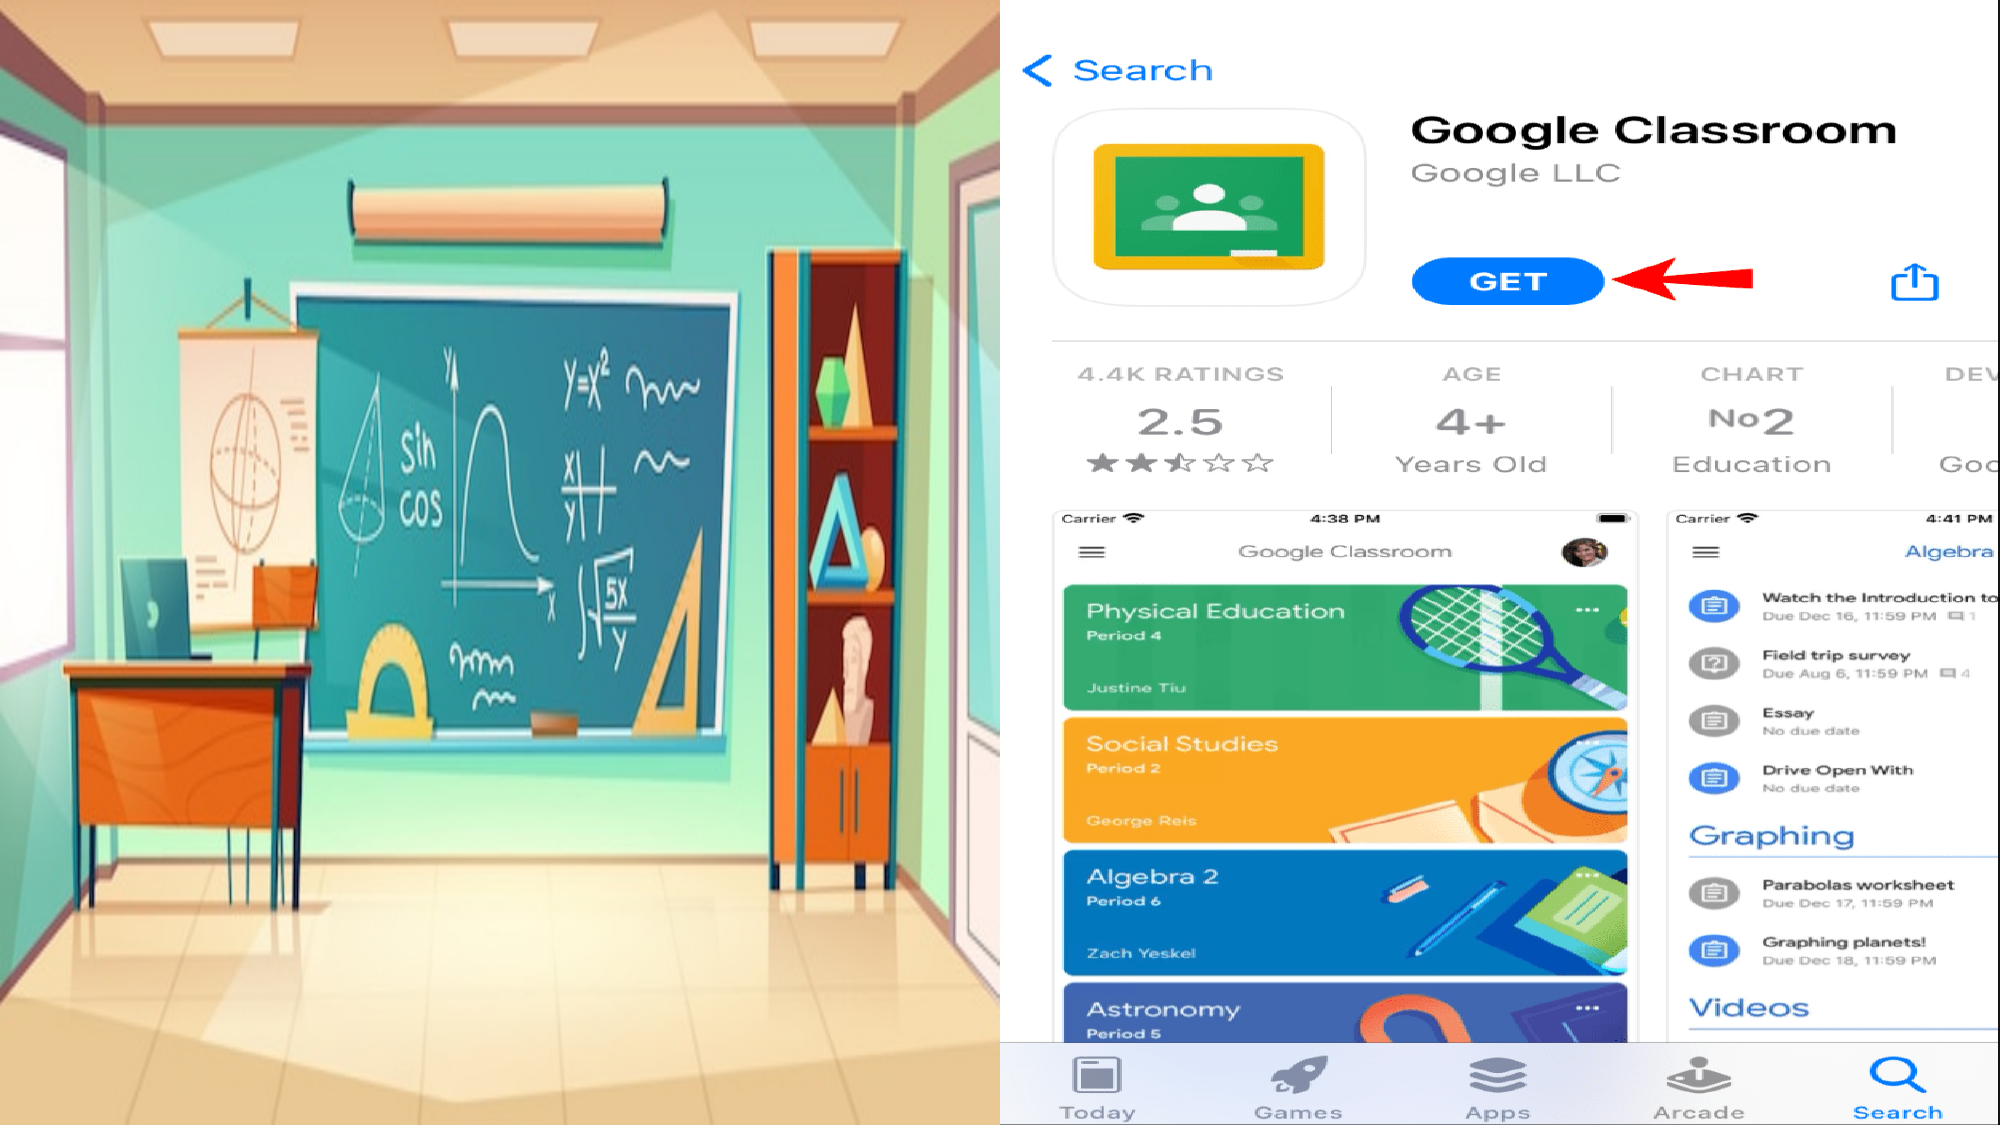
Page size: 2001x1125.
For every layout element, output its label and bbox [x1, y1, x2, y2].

list [1002, 0, 2000, 1125]
picture [0, 0, 1001, 1125]
